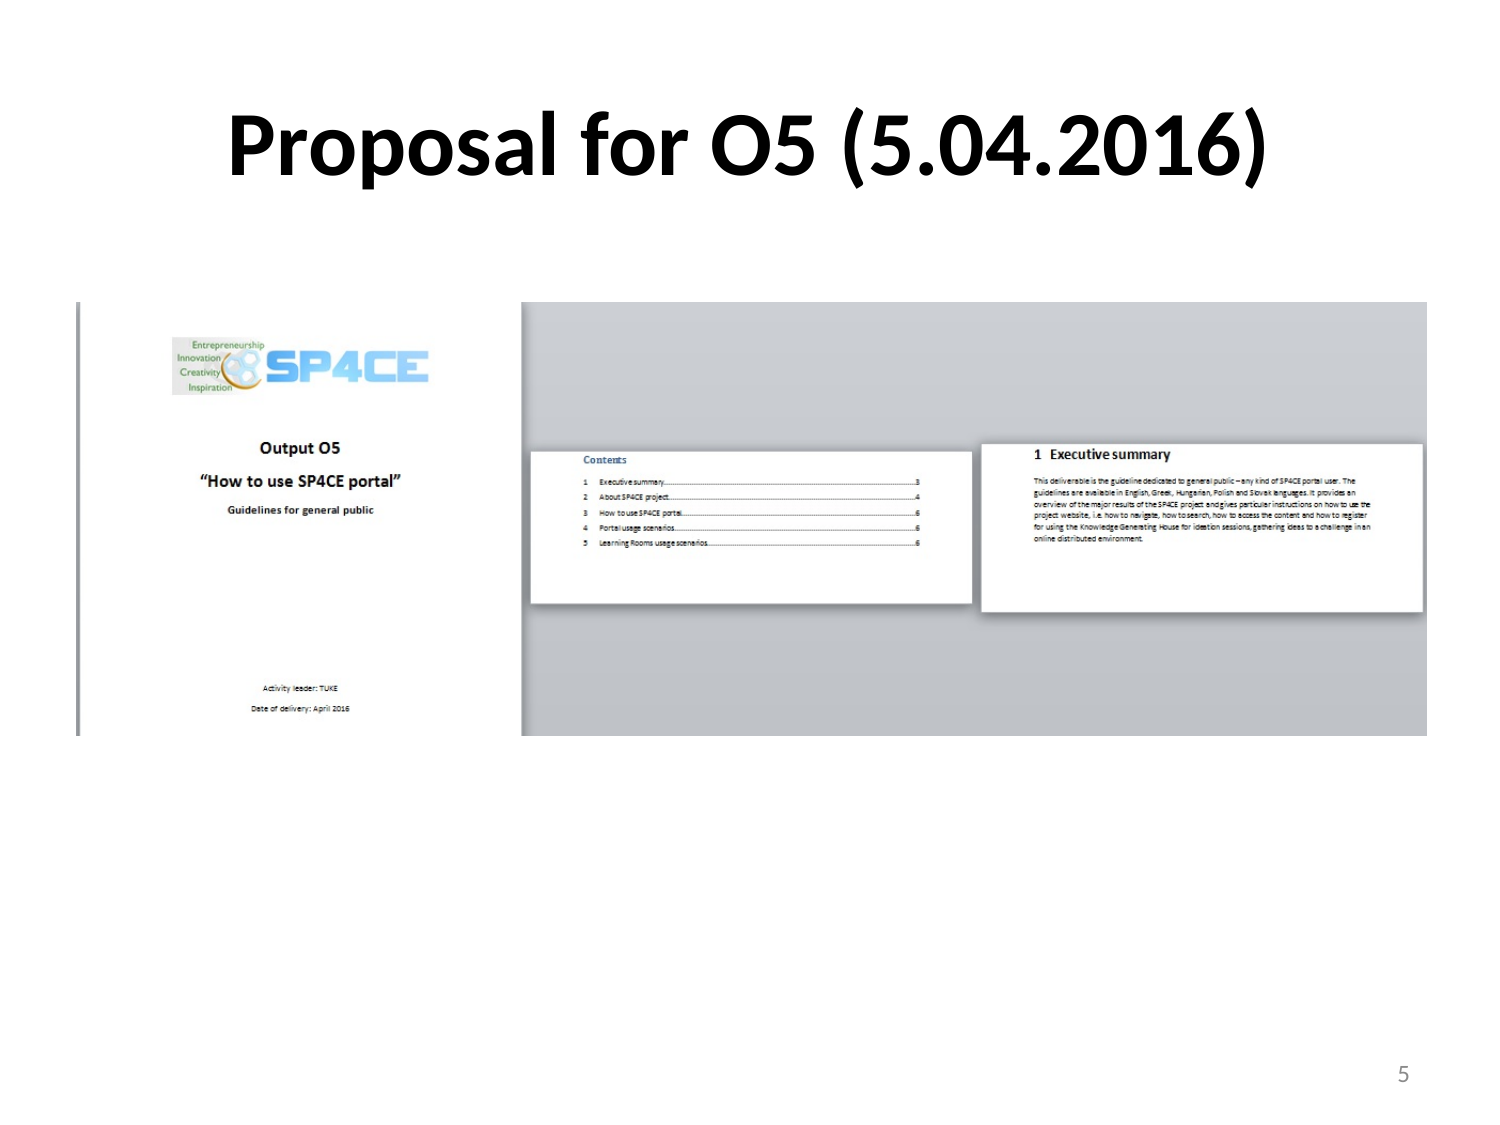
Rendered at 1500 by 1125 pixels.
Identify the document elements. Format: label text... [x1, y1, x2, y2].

slide_number 5 [1074, 1042, 1425, 1103]
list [76, 302, 1427, 737]
title Proposal for O5 (5.04.2016) [75, 45, 1425, 233]
